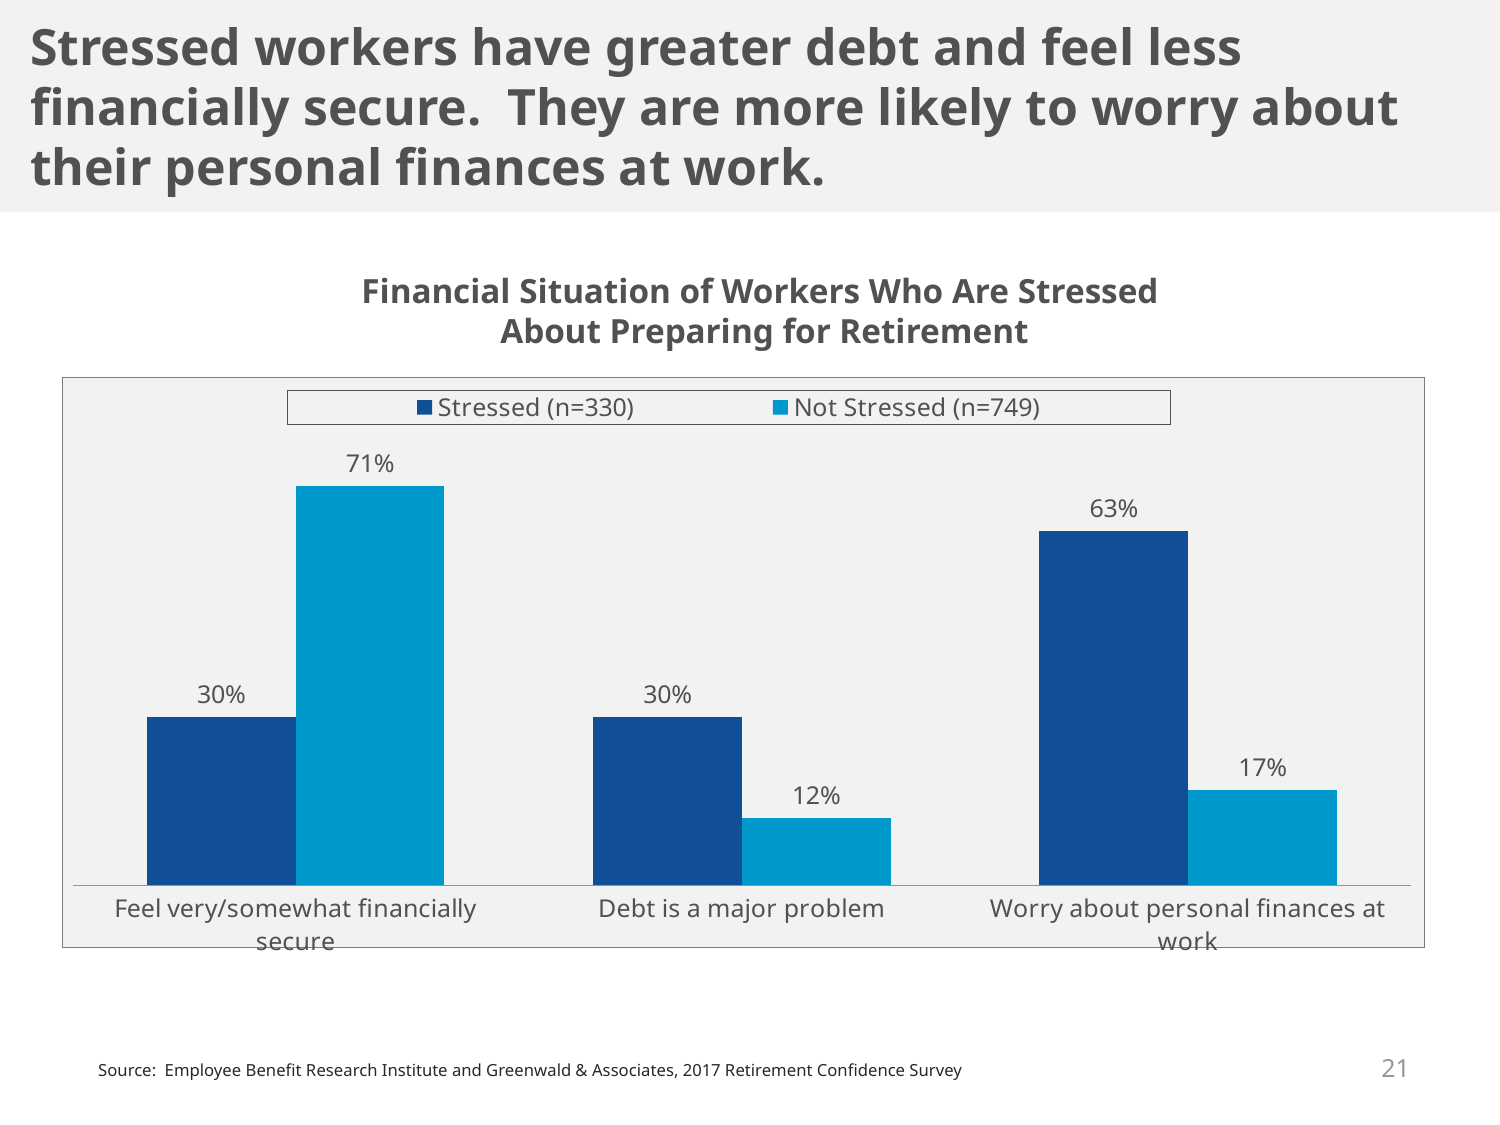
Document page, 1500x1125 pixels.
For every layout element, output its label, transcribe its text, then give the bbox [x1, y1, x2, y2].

text_box Source: Employee Benefit Research Institute and Greenwald & Associates, 2017 Retirement Confidence Survey [83, 1052, 979, 1087]
chart [62, 376, 1426, 959]
slide_number 21 [1074, 1040, 1425, 1100]
text_box Financial Situation of Workers Who Are Stressed About Preparing for Retirement [200, 262, 1330, 357]
title Stressed workers have greater debt and feel less financially secure. They are more likely to worry about their personal finances at work. [15, 29, 1440, 180]
